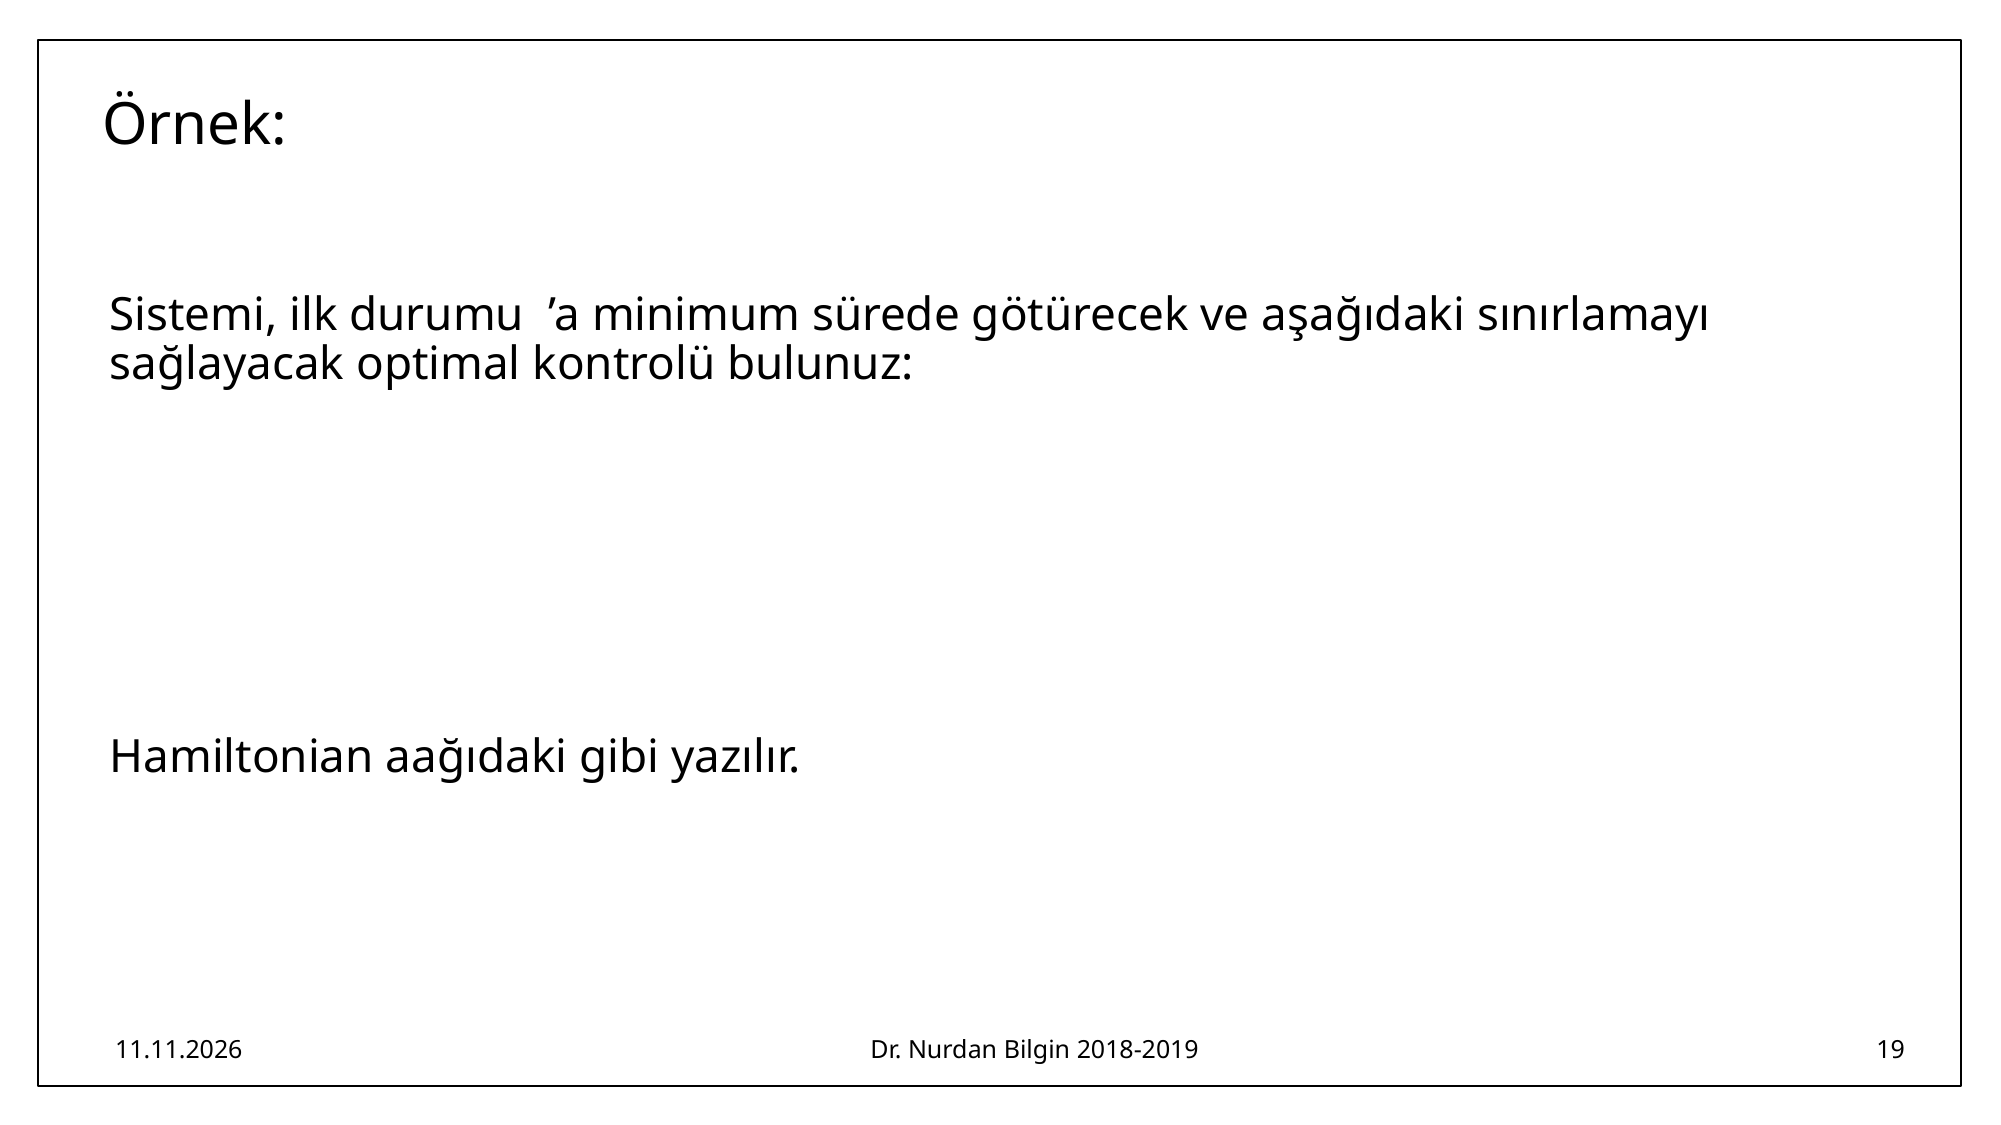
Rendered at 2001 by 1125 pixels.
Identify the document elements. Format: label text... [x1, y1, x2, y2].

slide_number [100, 1020, 483, 1081]
footer Dr. Nurdan Bilgin 2018-2019 [647, 1020, 1422, 1081]
slide_number 19 [1640, 1020, 1920, 1081]
title Örnek: [87, 68, 1921, 184]
